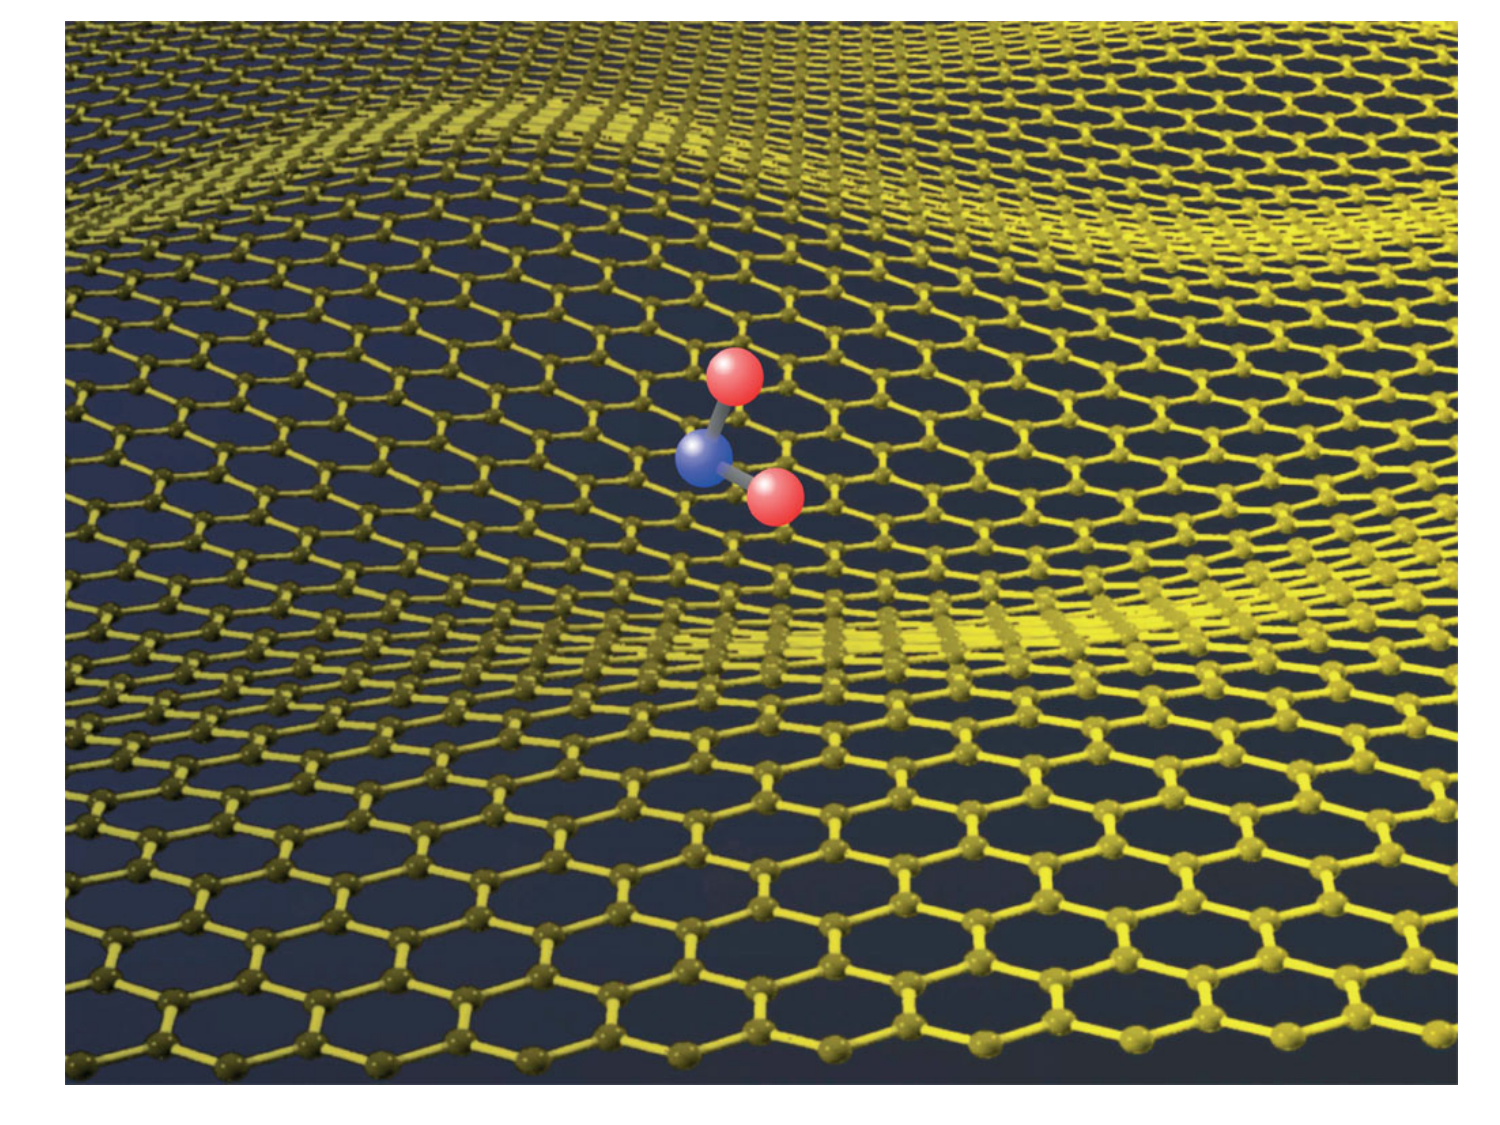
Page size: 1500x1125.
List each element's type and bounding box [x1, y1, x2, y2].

picture [65, 21, 1458, 1085]
